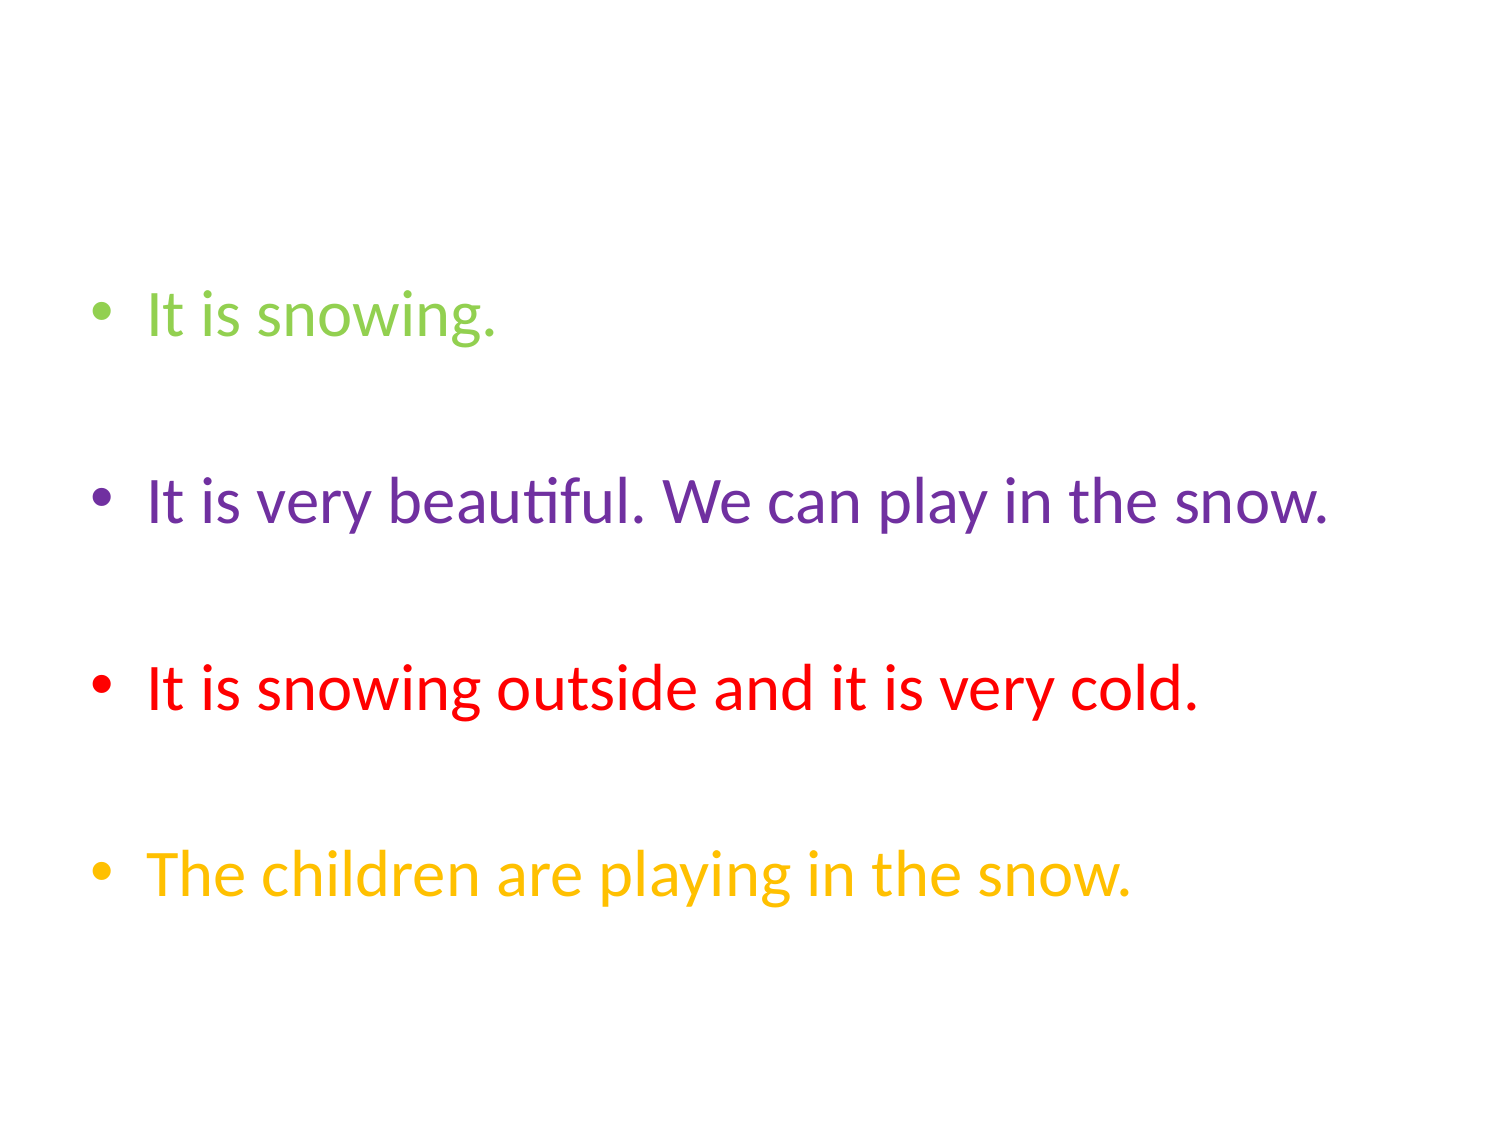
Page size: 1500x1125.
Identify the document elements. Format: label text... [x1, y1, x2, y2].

list It is snowing. It is very beautiful. We can play in the snow. It is snowing outside and it is very cold. The children are playing in the snow. [75, 262, 1425, 1005]
